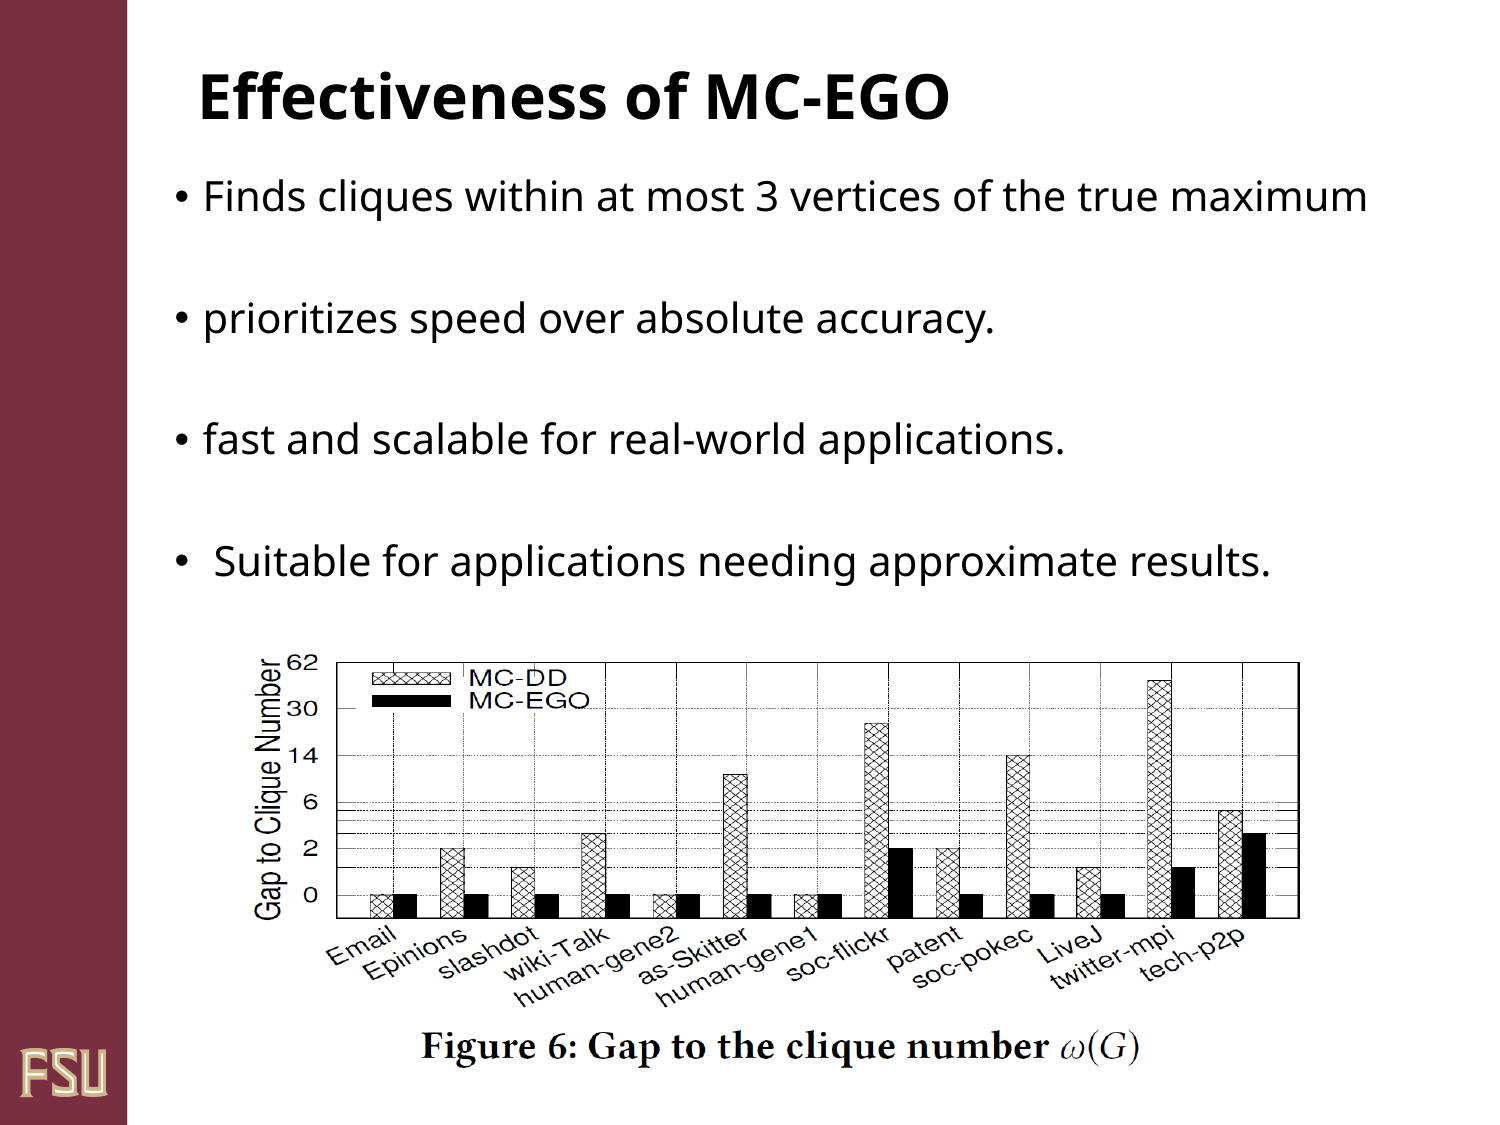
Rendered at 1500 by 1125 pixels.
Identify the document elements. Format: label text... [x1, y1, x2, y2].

title Effectiveness of MC-EGO [182, 59, 1445, 140]
picture [4, 1025, 123, 1120]
picture [229, 620, 1319, 1079]
list Finds cliques within at most 3 vertices of the true maximum prioritizes speed over absolute accuracy. fast and scalable for real-world applications. Suitable for applications needing approximate results. [159, 168, 1467, 1125]
